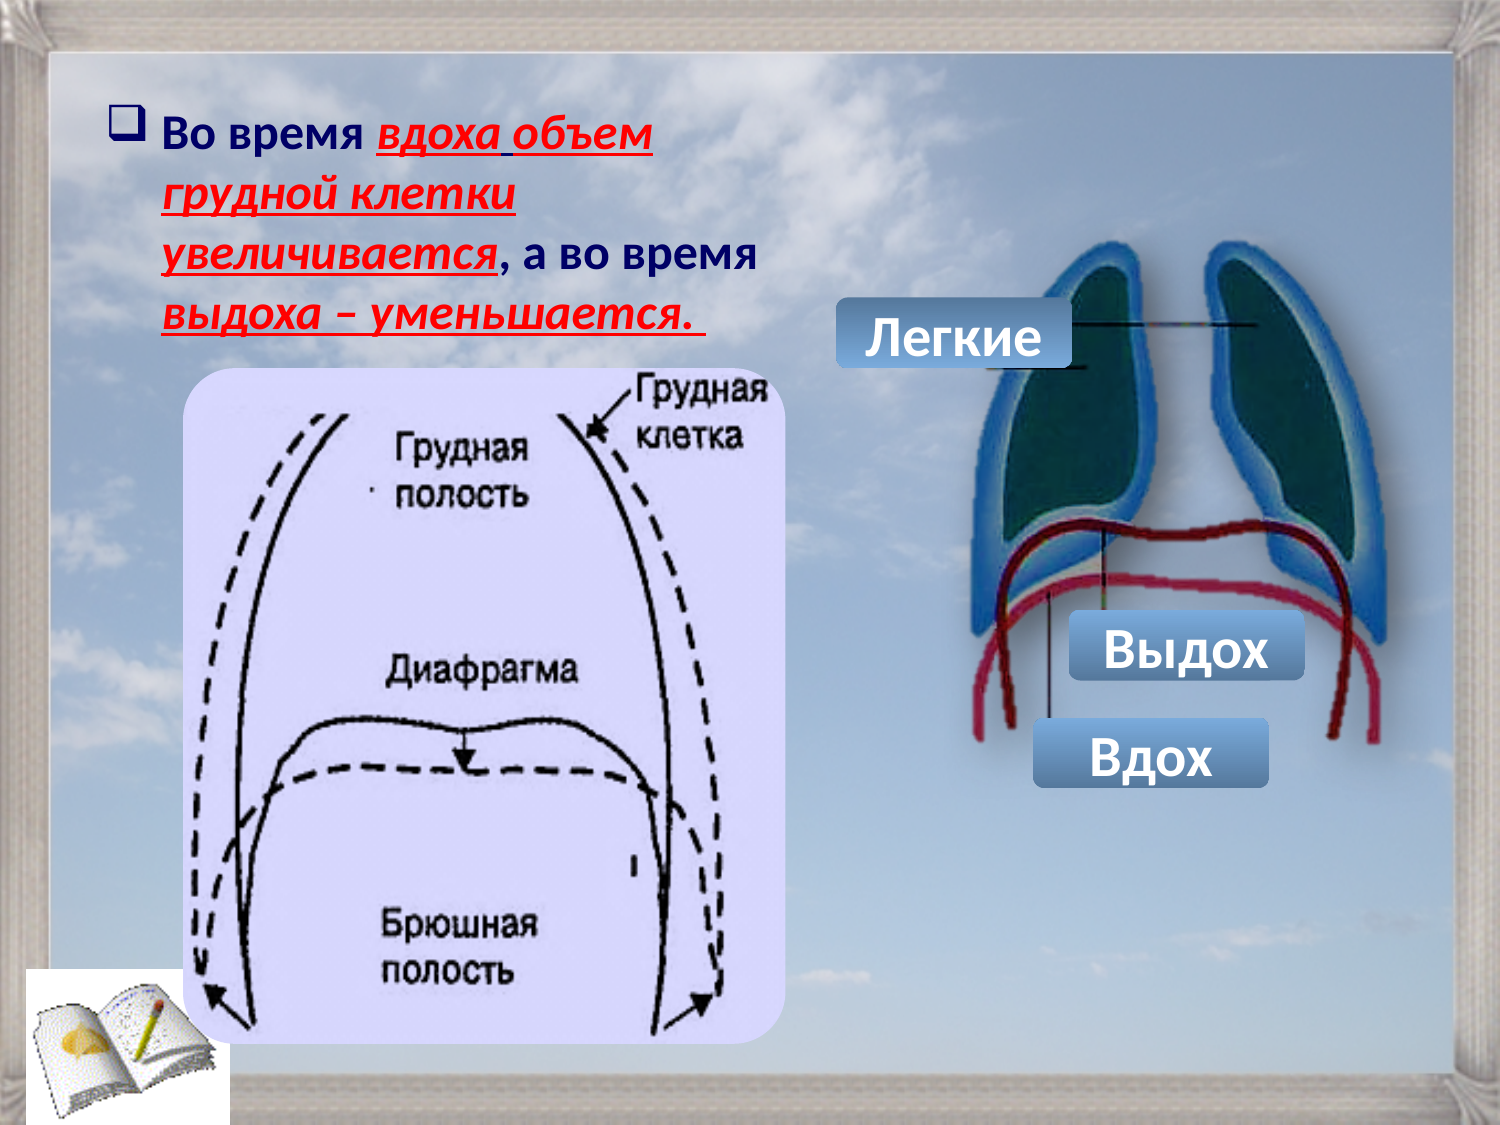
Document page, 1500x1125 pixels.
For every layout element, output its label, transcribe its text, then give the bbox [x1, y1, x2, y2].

picture [25, 367, 786, 1125]
text_box Во время вдоха объем грудной клетки увеличивается, а во время выдоха – уменьшается. [76, 78, 810, 361]
picture [954, 213, 1417, 811]
text_box Легкие [834, 295, 948, 371]
